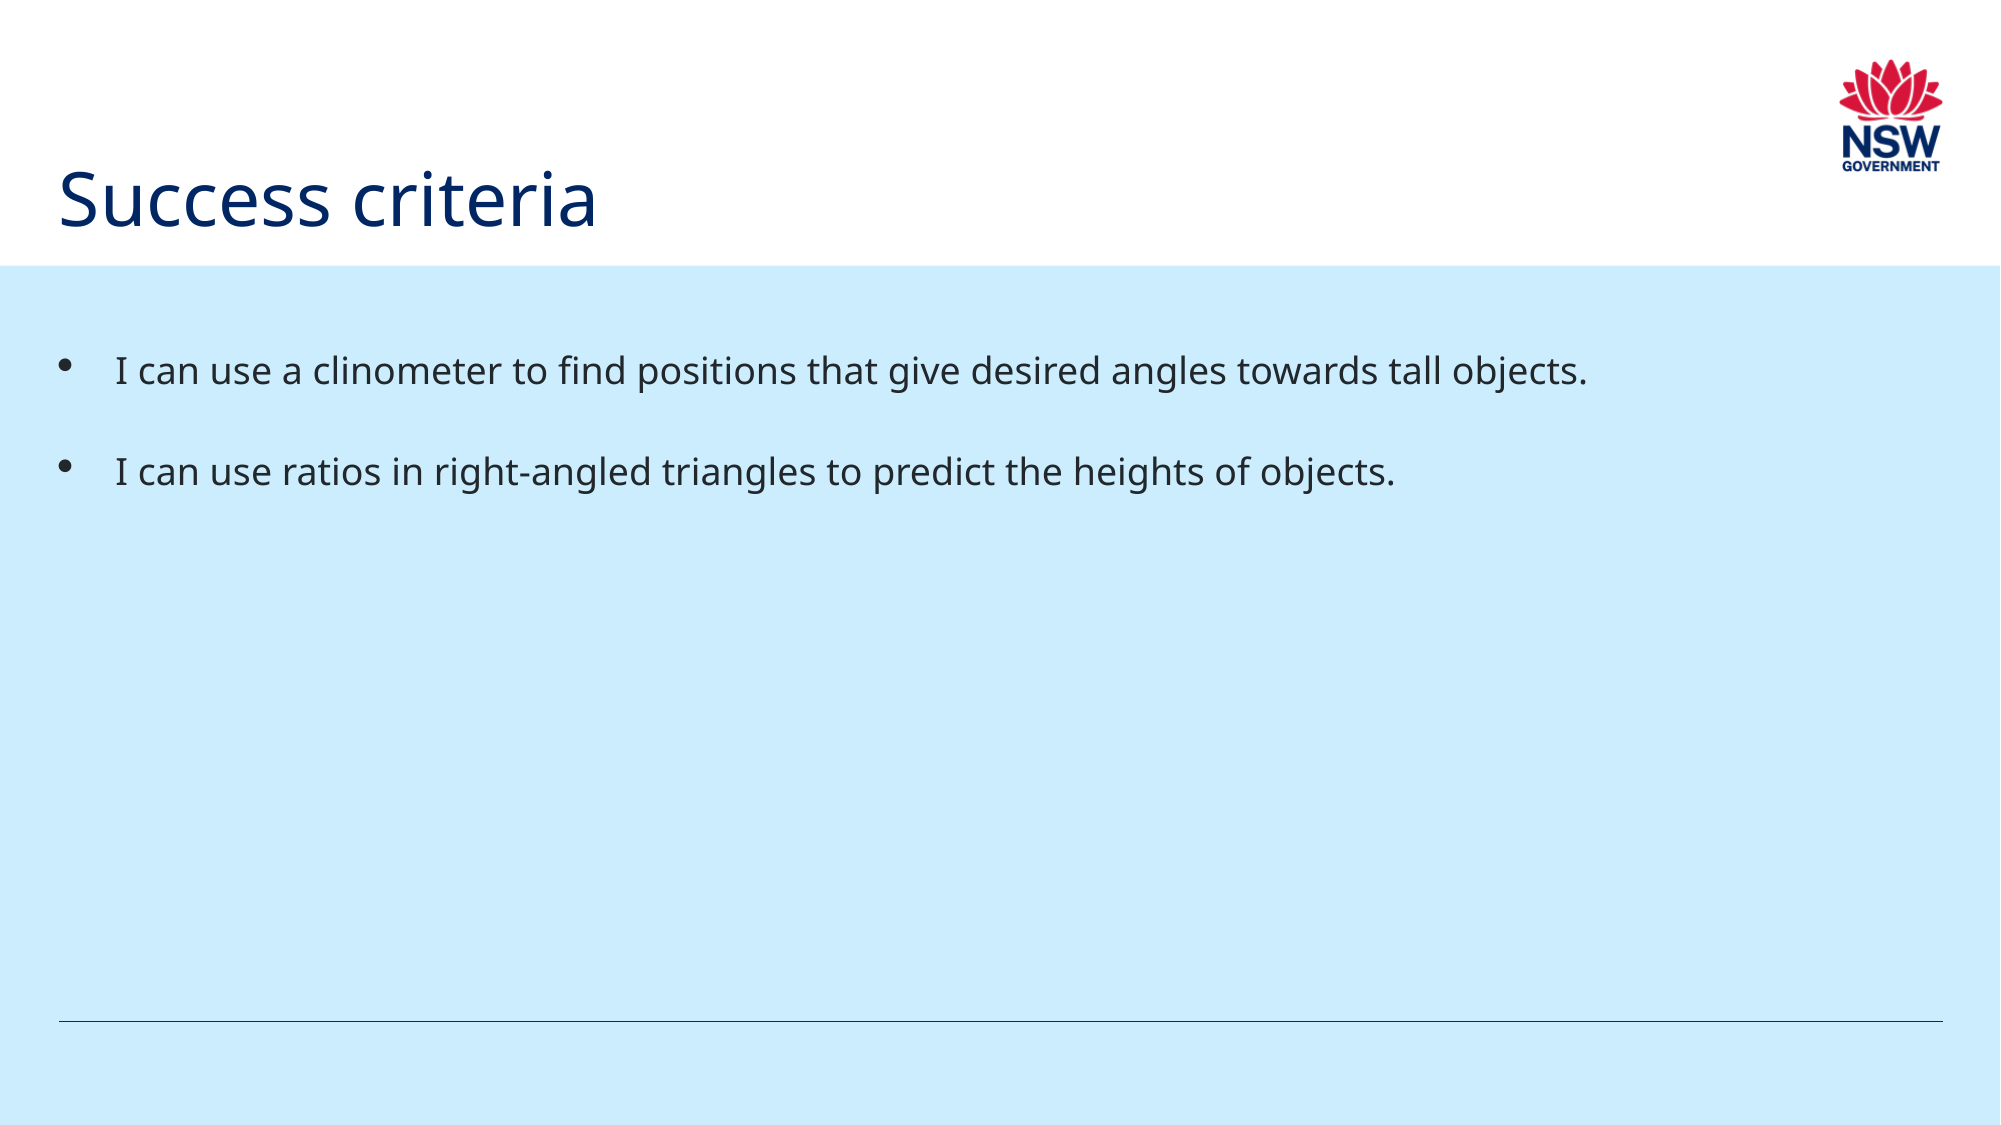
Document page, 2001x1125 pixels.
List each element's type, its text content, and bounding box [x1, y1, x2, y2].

title Success criteria [59, 161, 1743, 247]
list I can use a clinometer to find positions that give desired angles towards tall objects. I can use ratios in right-angled triangles to predict the heights of objects. [59, 324, 1945, 1016]
picture [1839, 59, 1943, 172]
